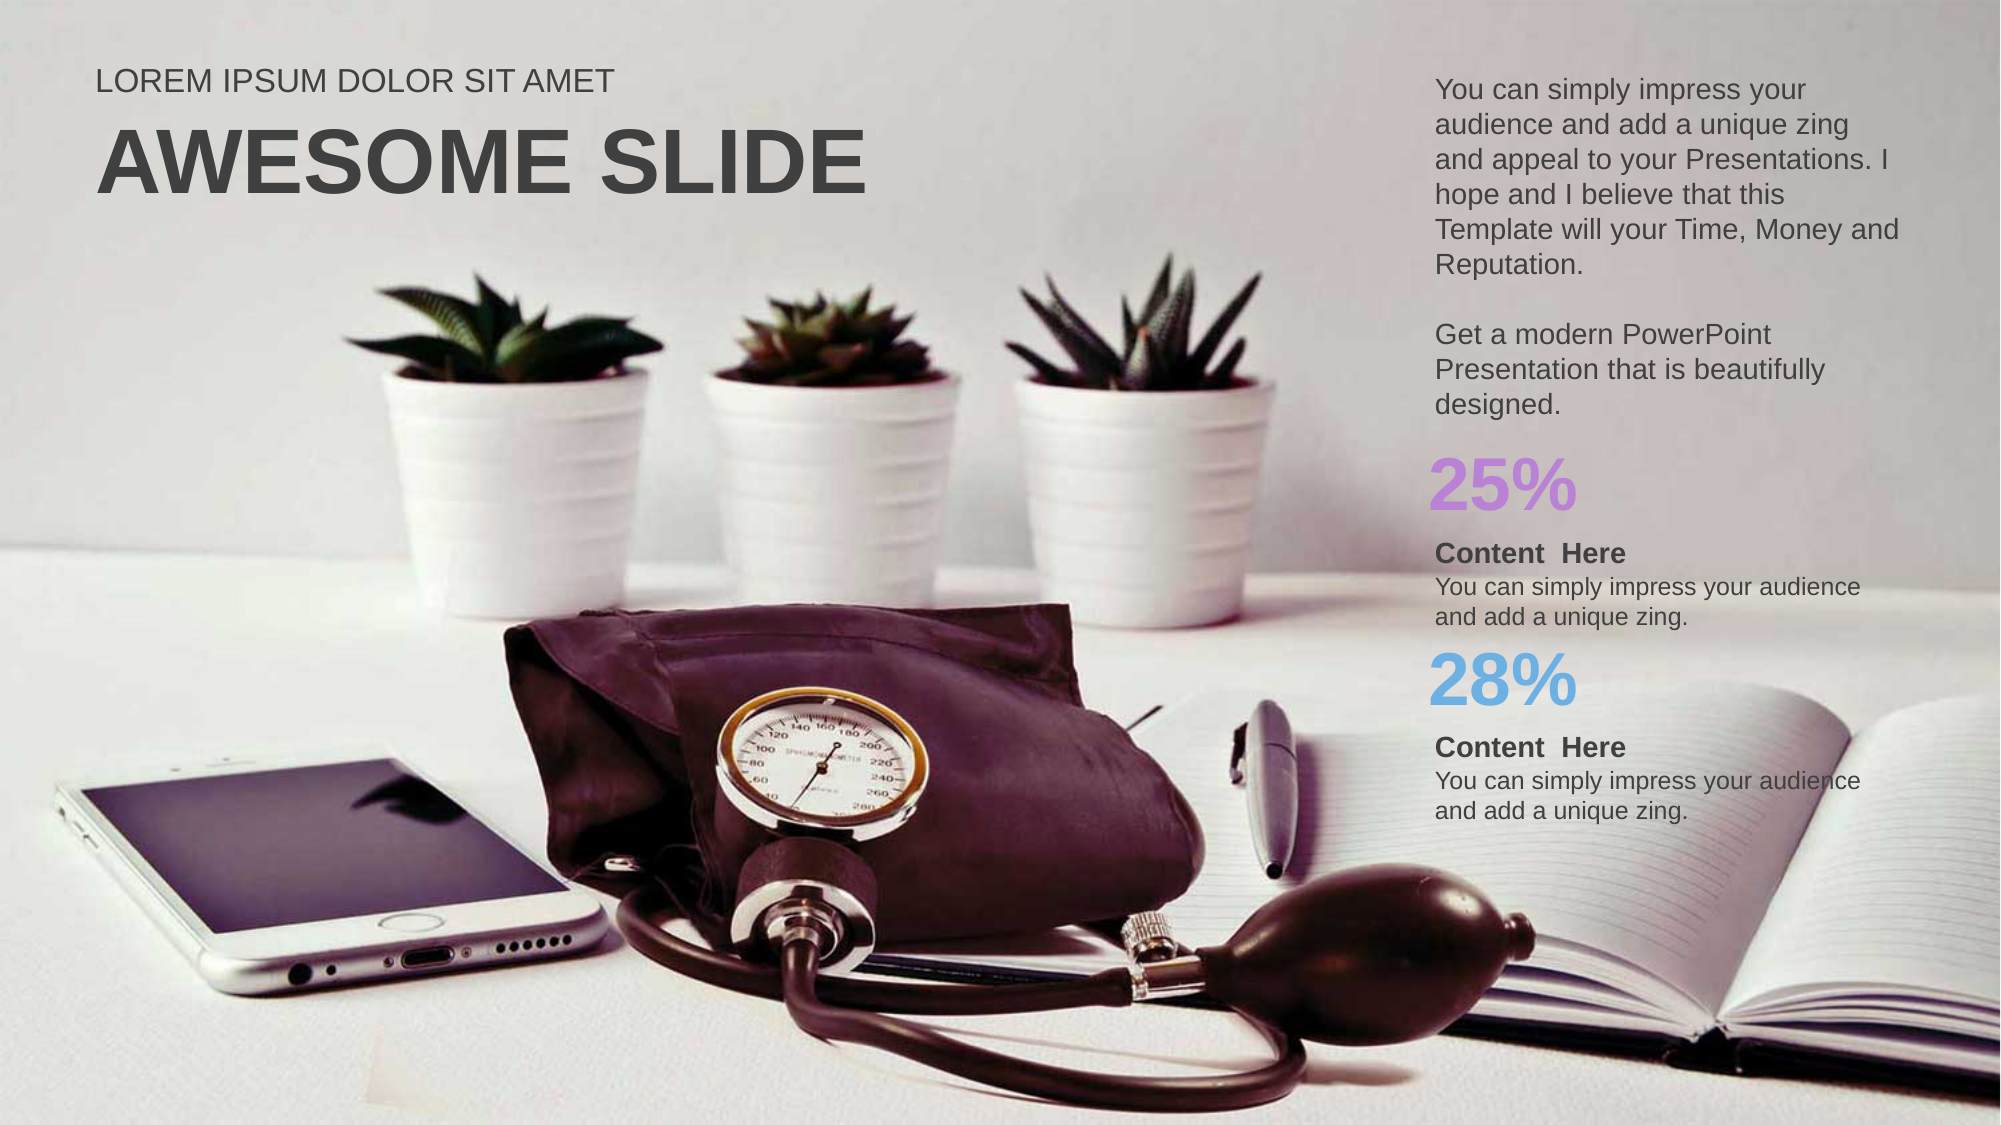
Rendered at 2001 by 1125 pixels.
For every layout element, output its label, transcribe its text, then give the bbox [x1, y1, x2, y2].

text_box AWESOME SLIDE [80, 107, 982, 220]
picture [0, 0, 2001, 1125]
text_box You can simply impress your audience and add a unique zing and appeal to your Presentations. I hope and I believe that this Template will your Time, Money and Reputation. Get a modern PowerPoint Presentation that is beautifully designed. [1420, 63, 1920, 428]
text_box 28% [1420, 639, 1662, 720]
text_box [1420, 720, 1920, 834]
text_box LOREM IPSUM DOLOR SIT AMET [80, 51, 982, 107]
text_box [1420, 526, 1920, 639]
text_box 25% [1420, 435, 1662, 526]
